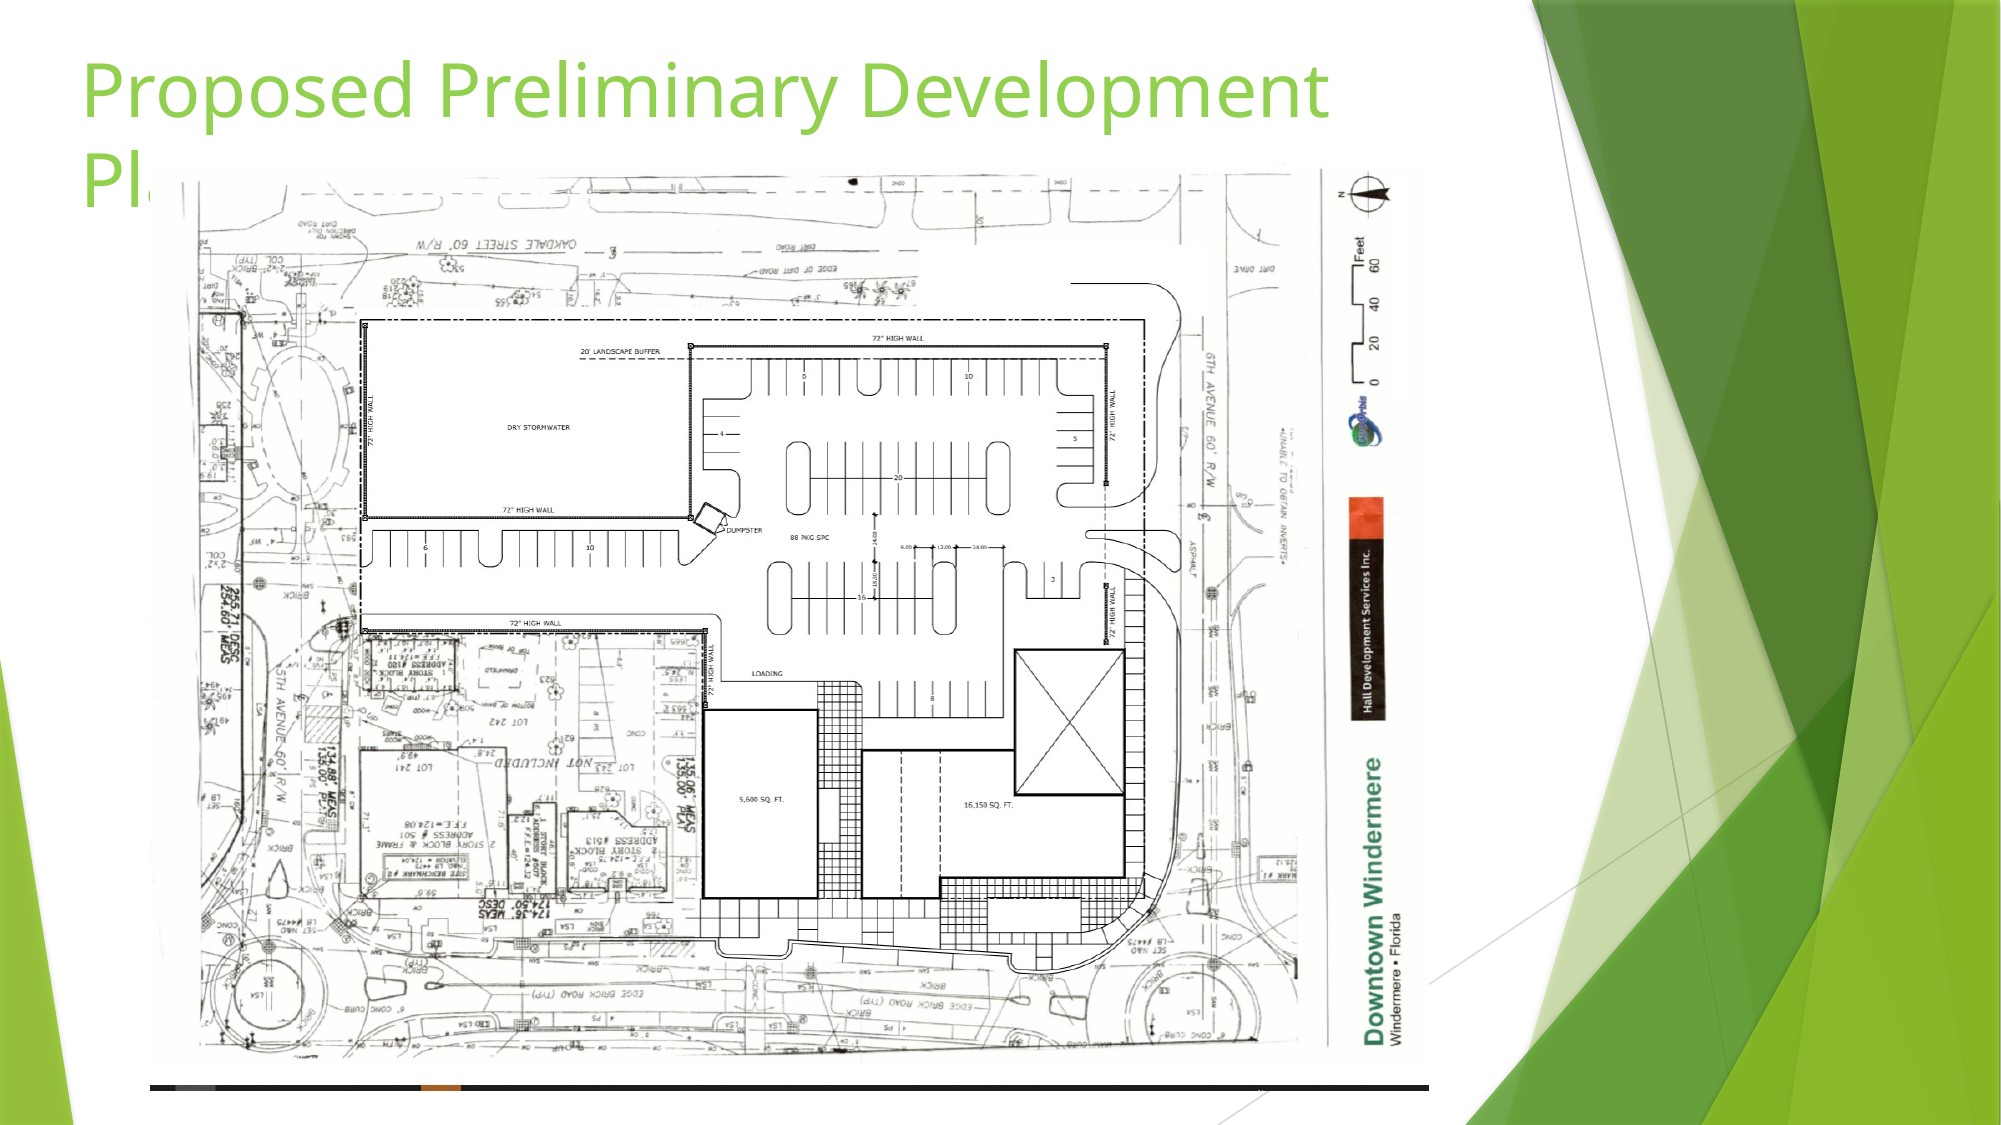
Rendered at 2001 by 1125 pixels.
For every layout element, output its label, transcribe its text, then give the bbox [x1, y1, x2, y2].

text_box Proposed Preliminary Development Plan [65, 34, 1455, 350]
picture [150, 163, 1430, 1091]
